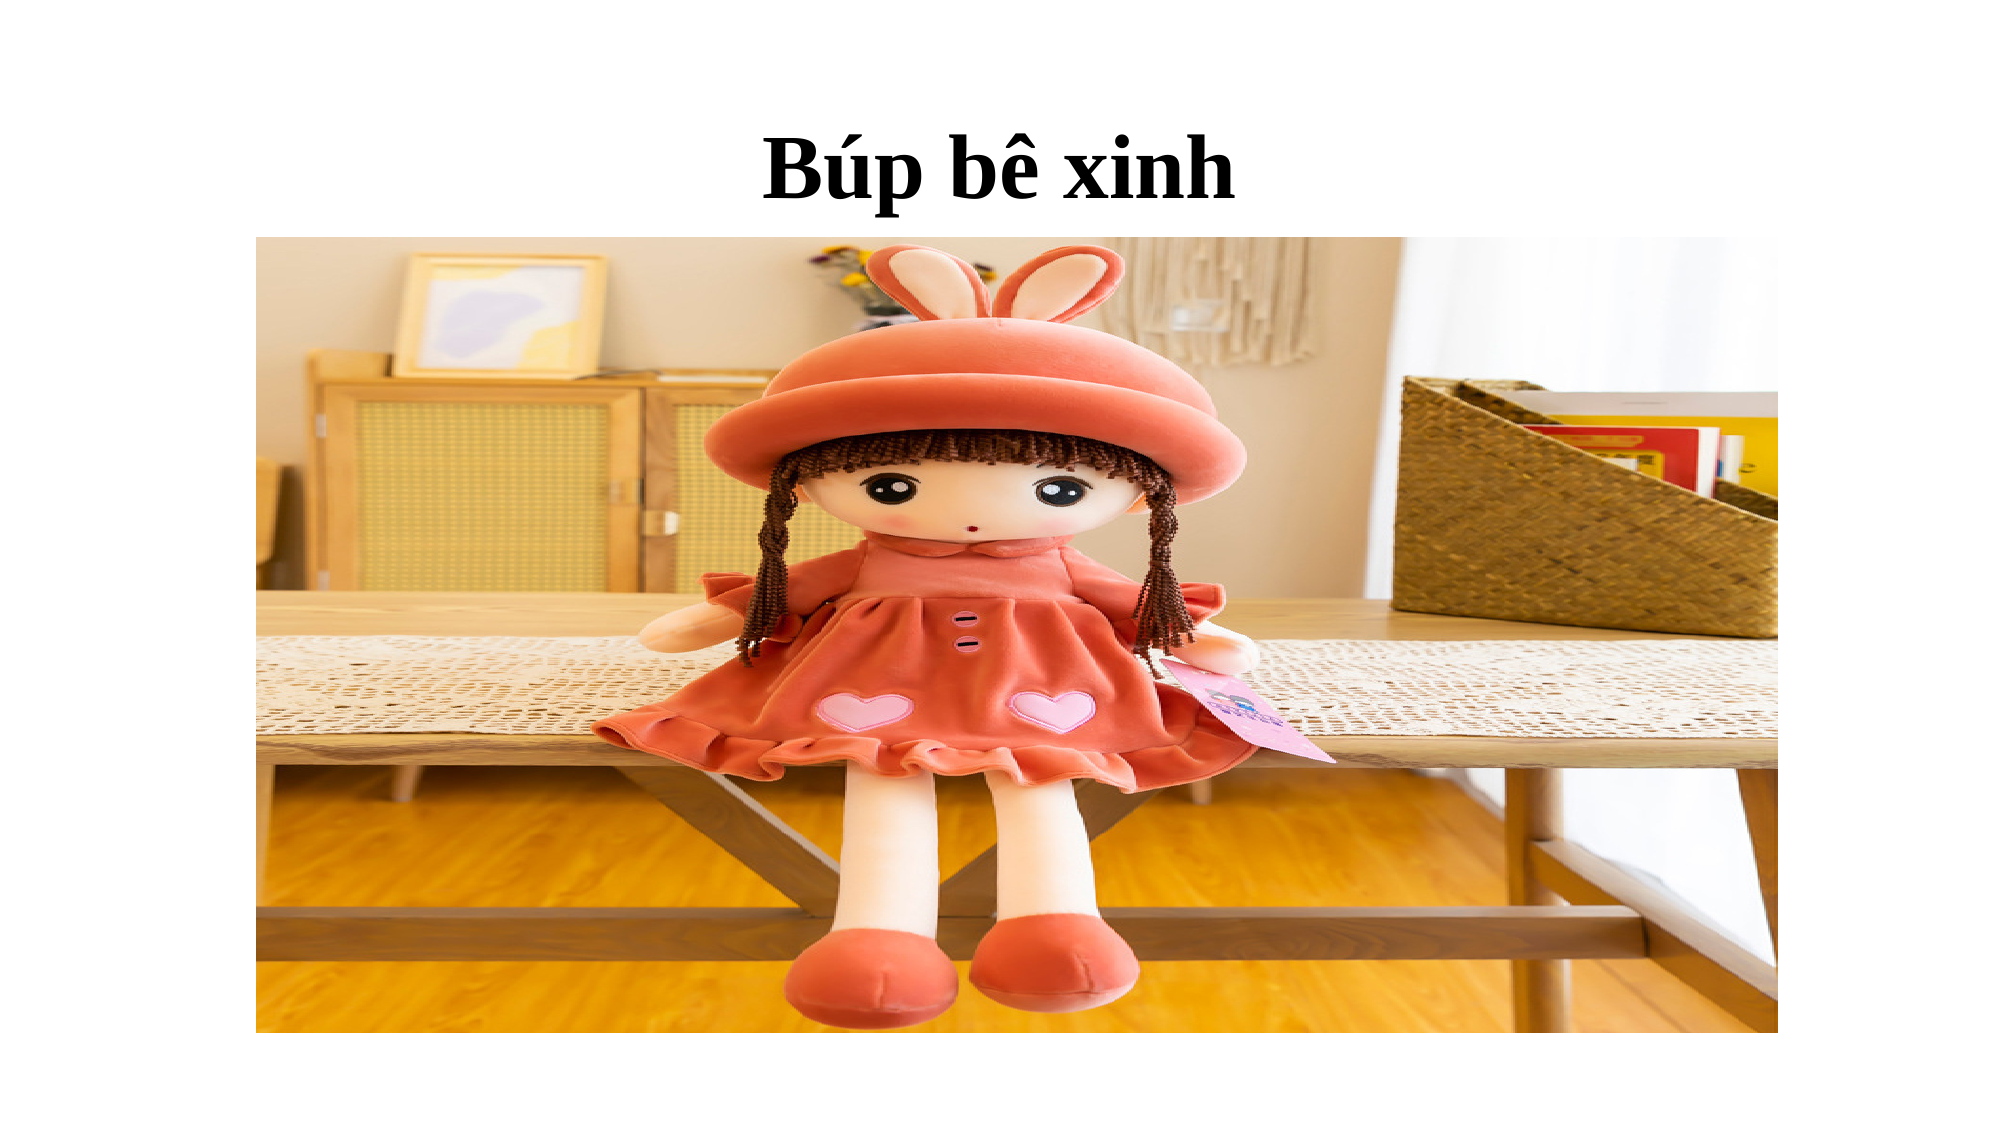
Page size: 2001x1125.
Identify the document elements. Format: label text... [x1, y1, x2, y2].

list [256, 237, 1778, 1033]
title Búp bê xinh [137, 59, 1863, 278]
